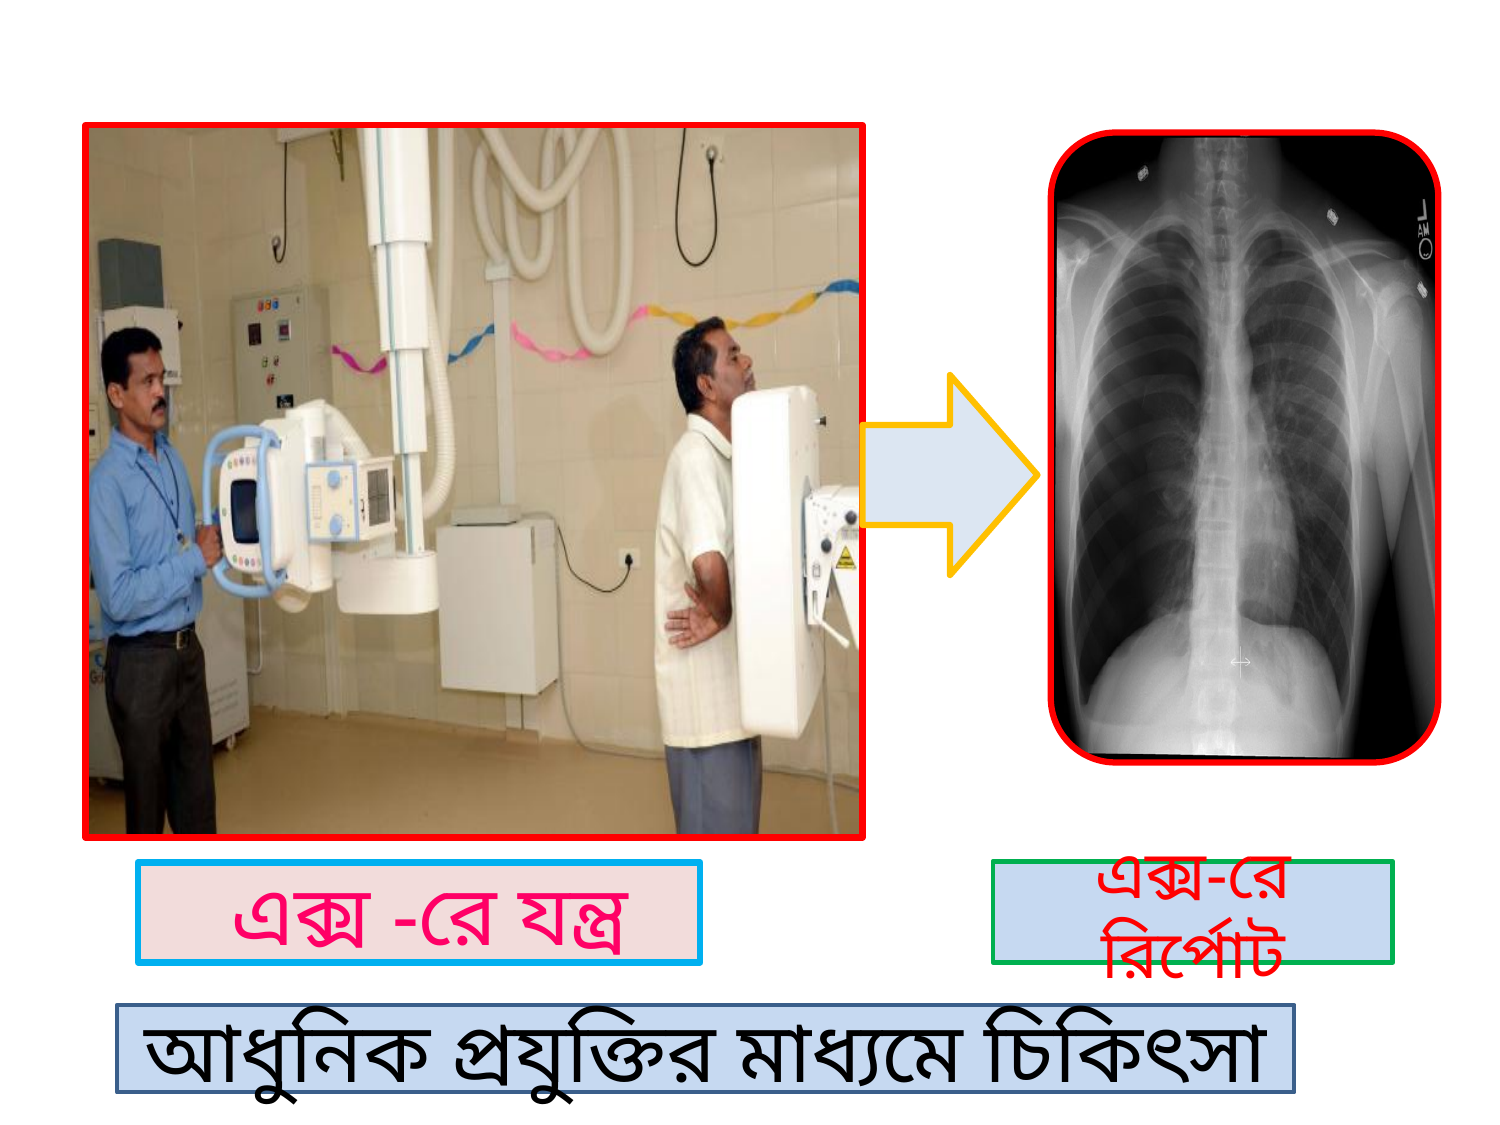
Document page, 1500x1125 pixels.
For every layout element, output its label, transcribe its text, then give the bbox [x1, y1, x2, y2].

text_box [84, 123, 865, 840]
text_box [1048, 130, 1441, 765]
text_box এক্স-রে রির্পোট [991, 859, 1395, 965]
text_box এক্স -রে যন্ত্র [136, 860, 702, 965]
text_box [860, 373, 1040, 577]
text_box আধুনিক প্রযুক্তির মাধ্যমে চিকিৎসা [115, 1003, 1296, 1094]
